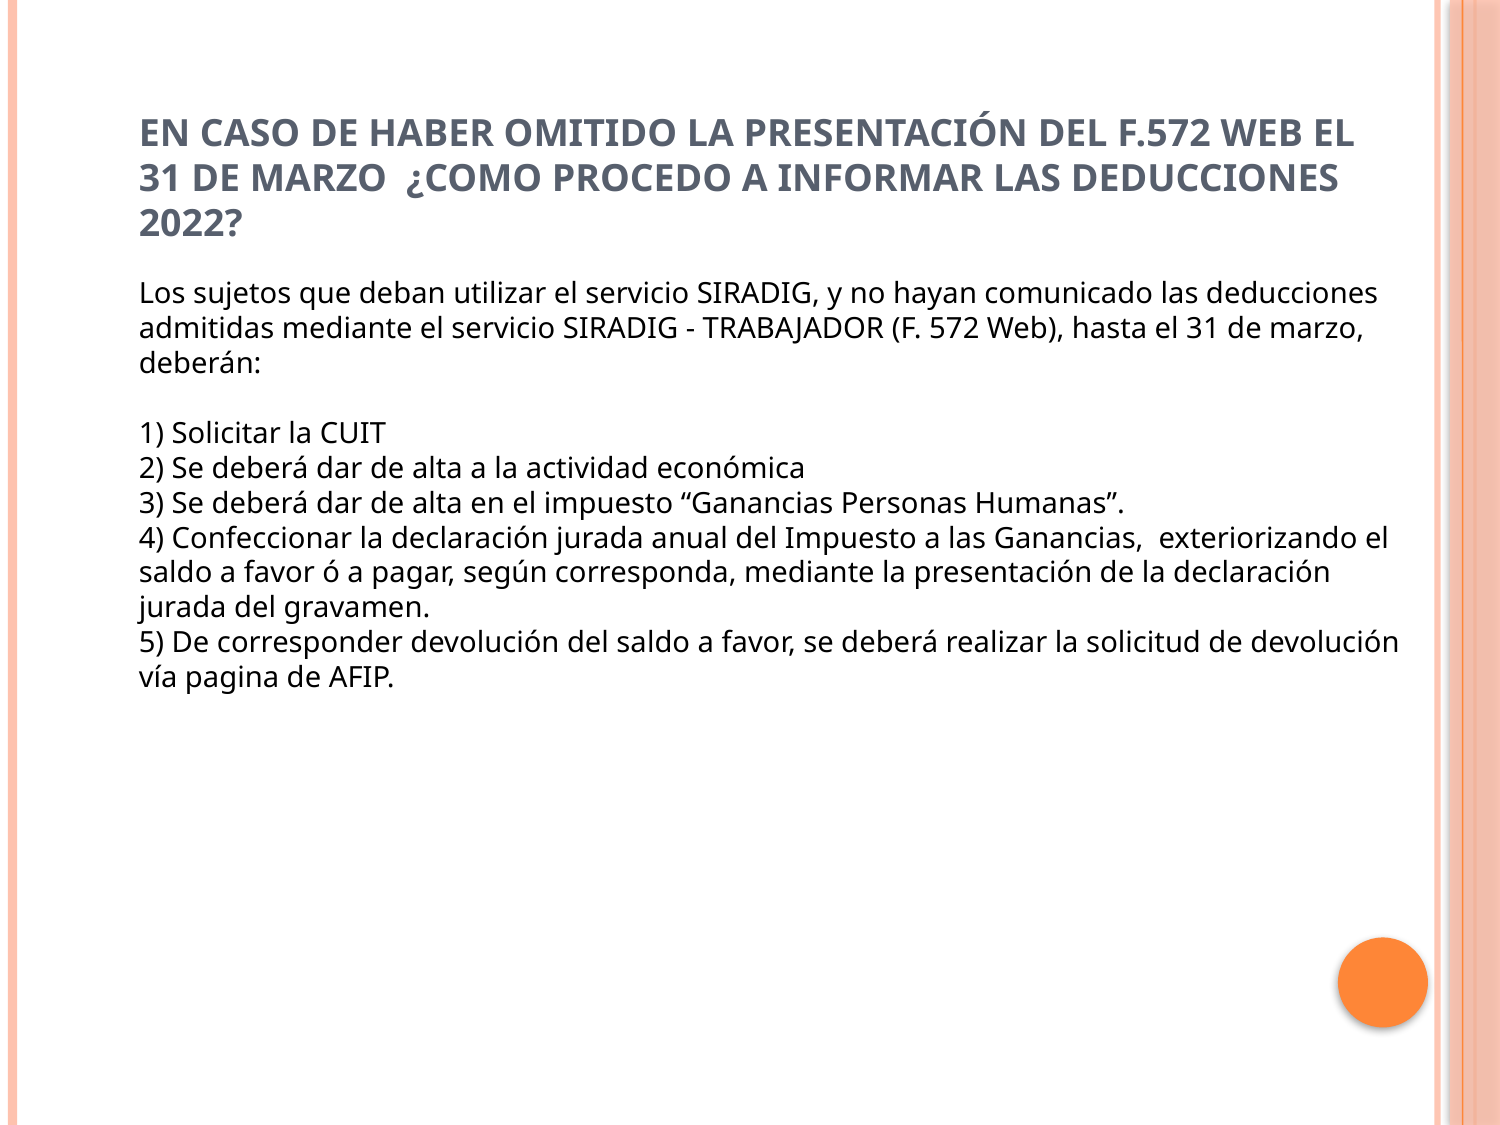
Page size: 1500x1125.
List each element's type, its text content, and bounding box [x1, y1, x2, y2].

text_box EN CASO DE HABER OMITIDO LA PRESENTACIÓN DEL F.572 WEB el 31 de marzo ¿COMO PROCEDO A INFORMAR LAS DEDUCCIONES 2022? Los sujetos que deban utilizar el servicio SIRADIG, y no hayan comunicado las deducciones admitidas mediante el servicio SIRADIG - TRABAJADOR (F. 572 Web), hasta el 31 de marzo, deberán: 1) Solicitar la CUIT 2) Se deberá dar de alta a la actividad económica 3) Se deberá dar de alta en el impuesto “Ganancias Personas Humanas”. 4) Confeccionar la declaración jurada anual del Impuesto a las Ganancias, exteriorizando el saldo a favor ó a pagar, según corresponda, mediante la presentación de la declaración jurada del gravamen. 5) De corresponder devolución del saldo a favor, se deberá realizar la solicitud de devolución vía pagina de AFIP. [123, 101, 1424, 791]
